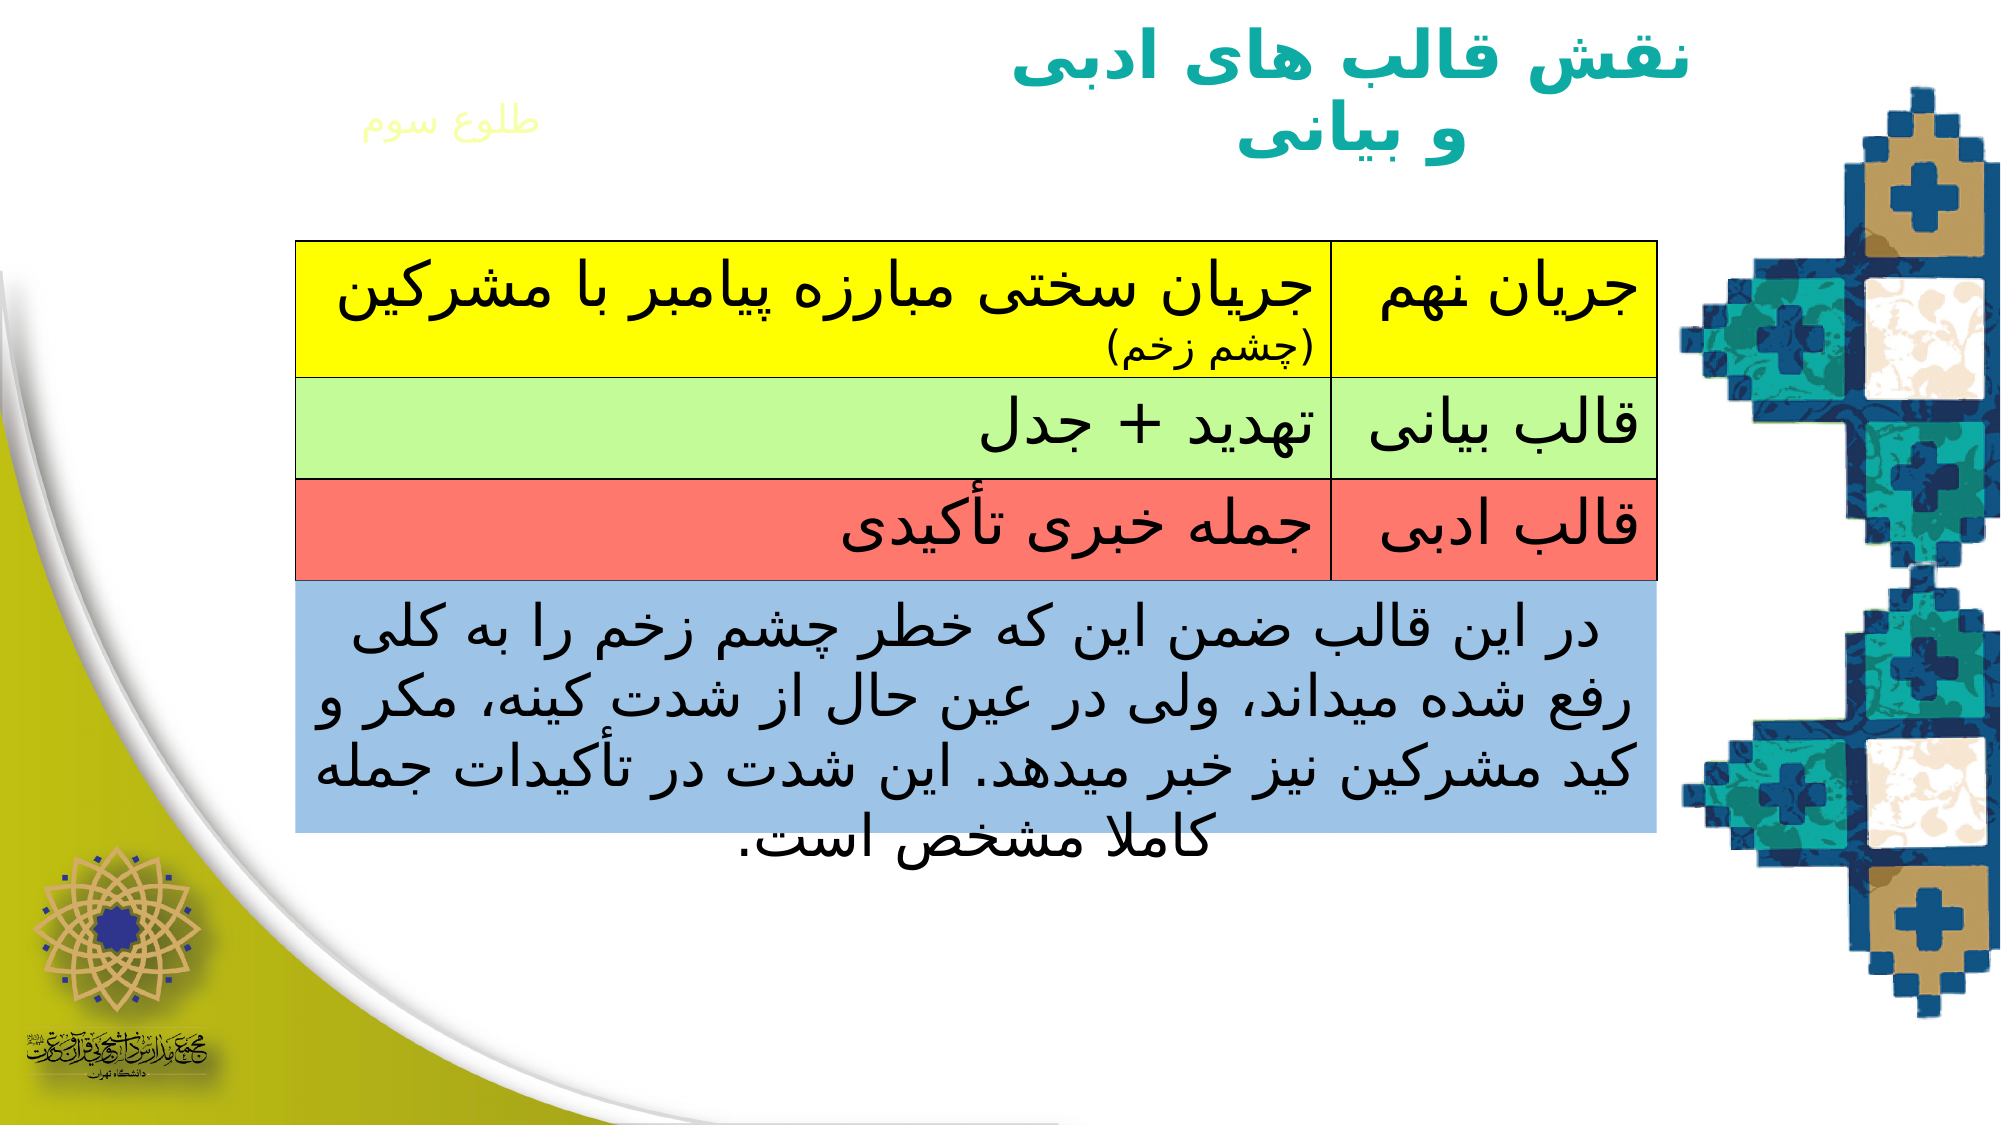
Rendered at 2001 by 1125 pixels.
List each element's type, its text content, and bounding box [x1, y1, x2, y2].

text_box طلوع سوم [344, 70, 558, 171]
picture [0, 0, 2001, 1125]
text_box در این قالب ضمن این که خطر چشم زخم را به کلی رفع شده میداند، ولی در عین حال از شدت کینه، مکر و کید مشرکین نیز خبر میدهد. این شدت در تأکیدات جمله کاملا مشخص است. [294, 580, 1658, 834]
text_box نقش قالب های ادبی و بیانی [976, 49, 1729, 173]
table_cell جمله خبری تأکیدی [296, 480, 1330, 580]
table_header جریان سختی مبارزه پیامبر با مشرکین (چشم زخم) [296, 242, 1330, 377]
table_header جریان نهم [1332, 242, 1656, 377]
table_cell قالب ادبی [1332, 480, 1656, 580]
table_cell قالب بیانی [1332, 378, 1656, 478]
table_cell تهدید + جدل [296, 378, 1330, 478]
